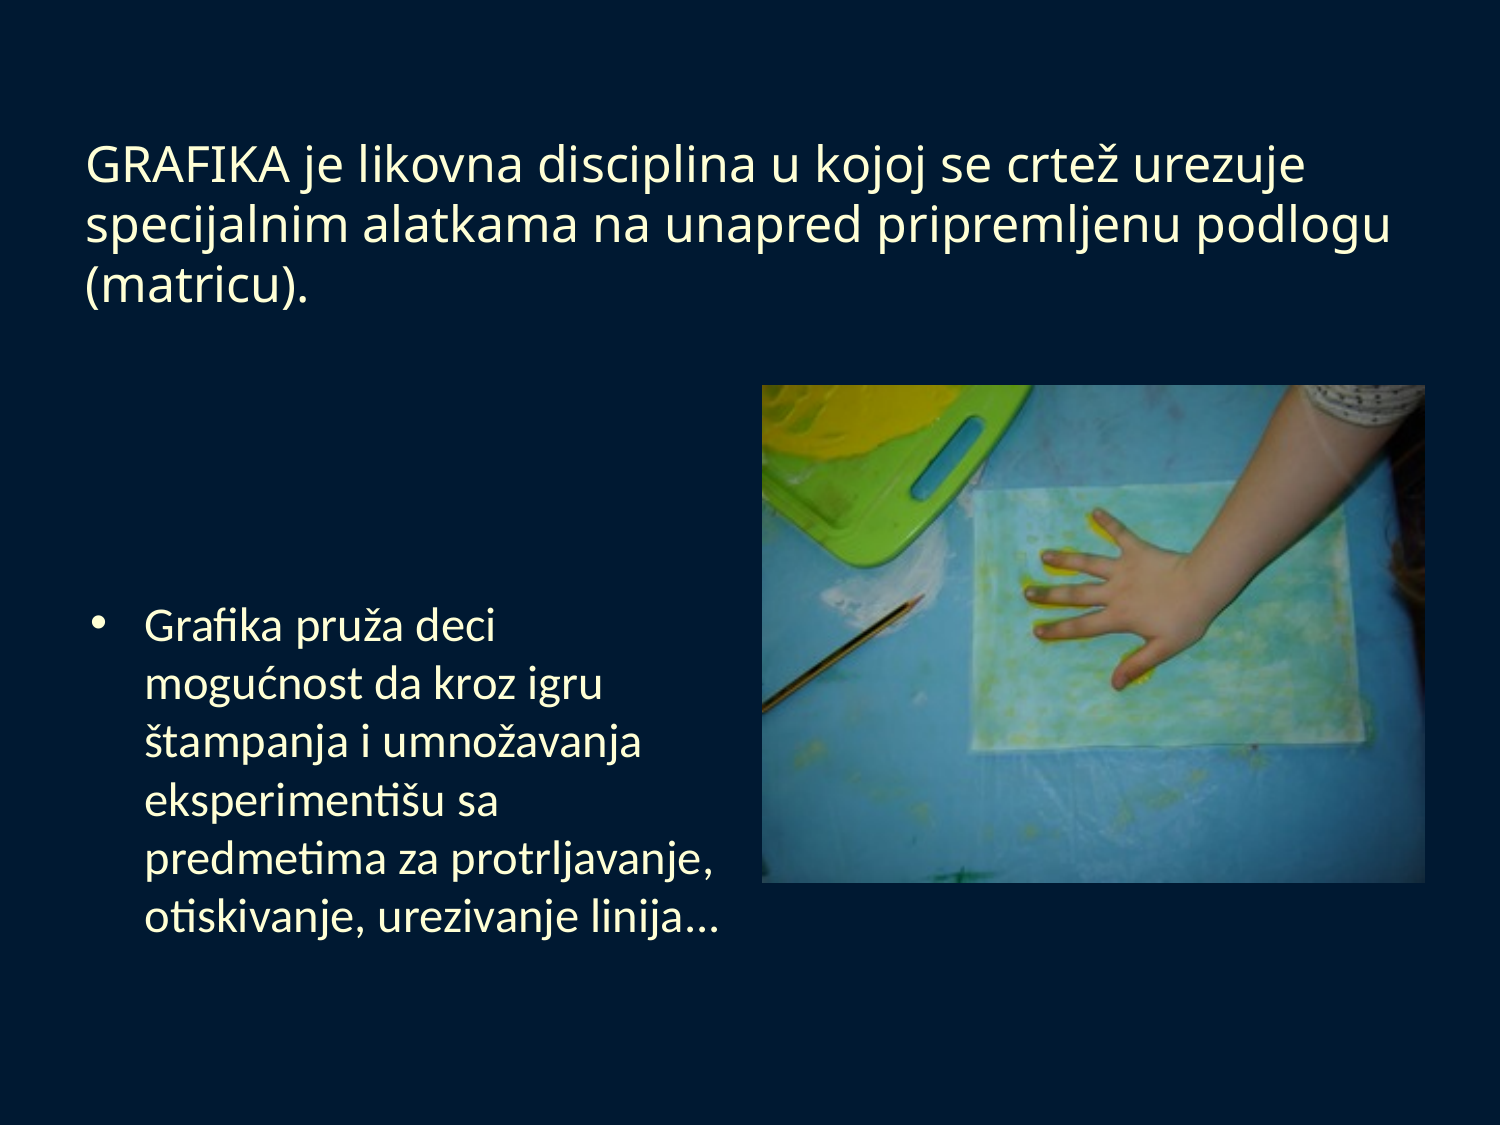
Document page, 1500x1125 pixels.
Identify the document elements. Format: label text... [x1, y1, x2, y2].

list Grafika pruža deci mogućnost da kroz igru štampanja i umnožavanja eksperimentišu sa predmetima za protrljavanje, otiskivanje, urezivanje linija... [75, 527, 738, 1005]
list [762, 384, 1426, 883]
title GRAFIKA je likovna disciplina u kojoj se crtež urezuje specijalnim alatkama na unapred pripremljenu podlogu (matricu). [70, 128, 1421, 317]
